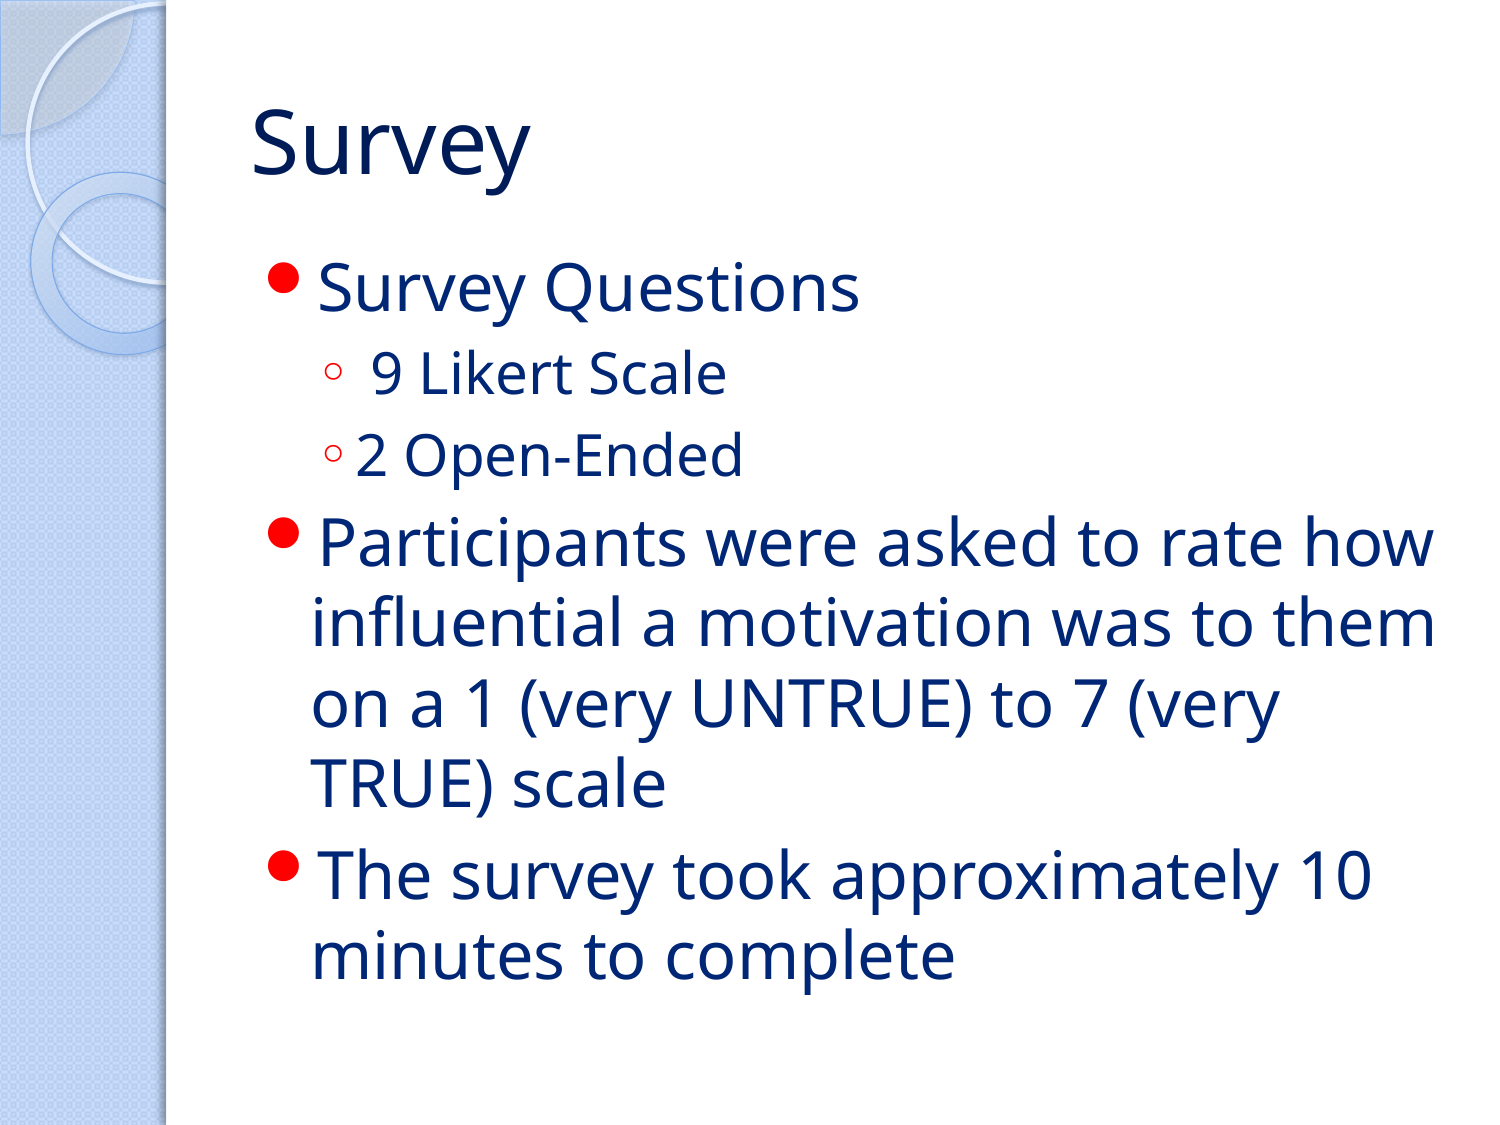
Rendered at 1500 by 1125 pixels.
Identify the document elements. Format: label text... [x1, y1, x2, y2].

title Survey [235, 45, 1466, 233]
list Survey Questions 9 Likert Scale 2 Open-Ended Participants were asked to rate how influential a motivation was to them on a 1 (very UNTRUE) to 7 (very TRUE) scale The survey took approximately 10 minutes to complete [235, 237, 1466, 1025]
